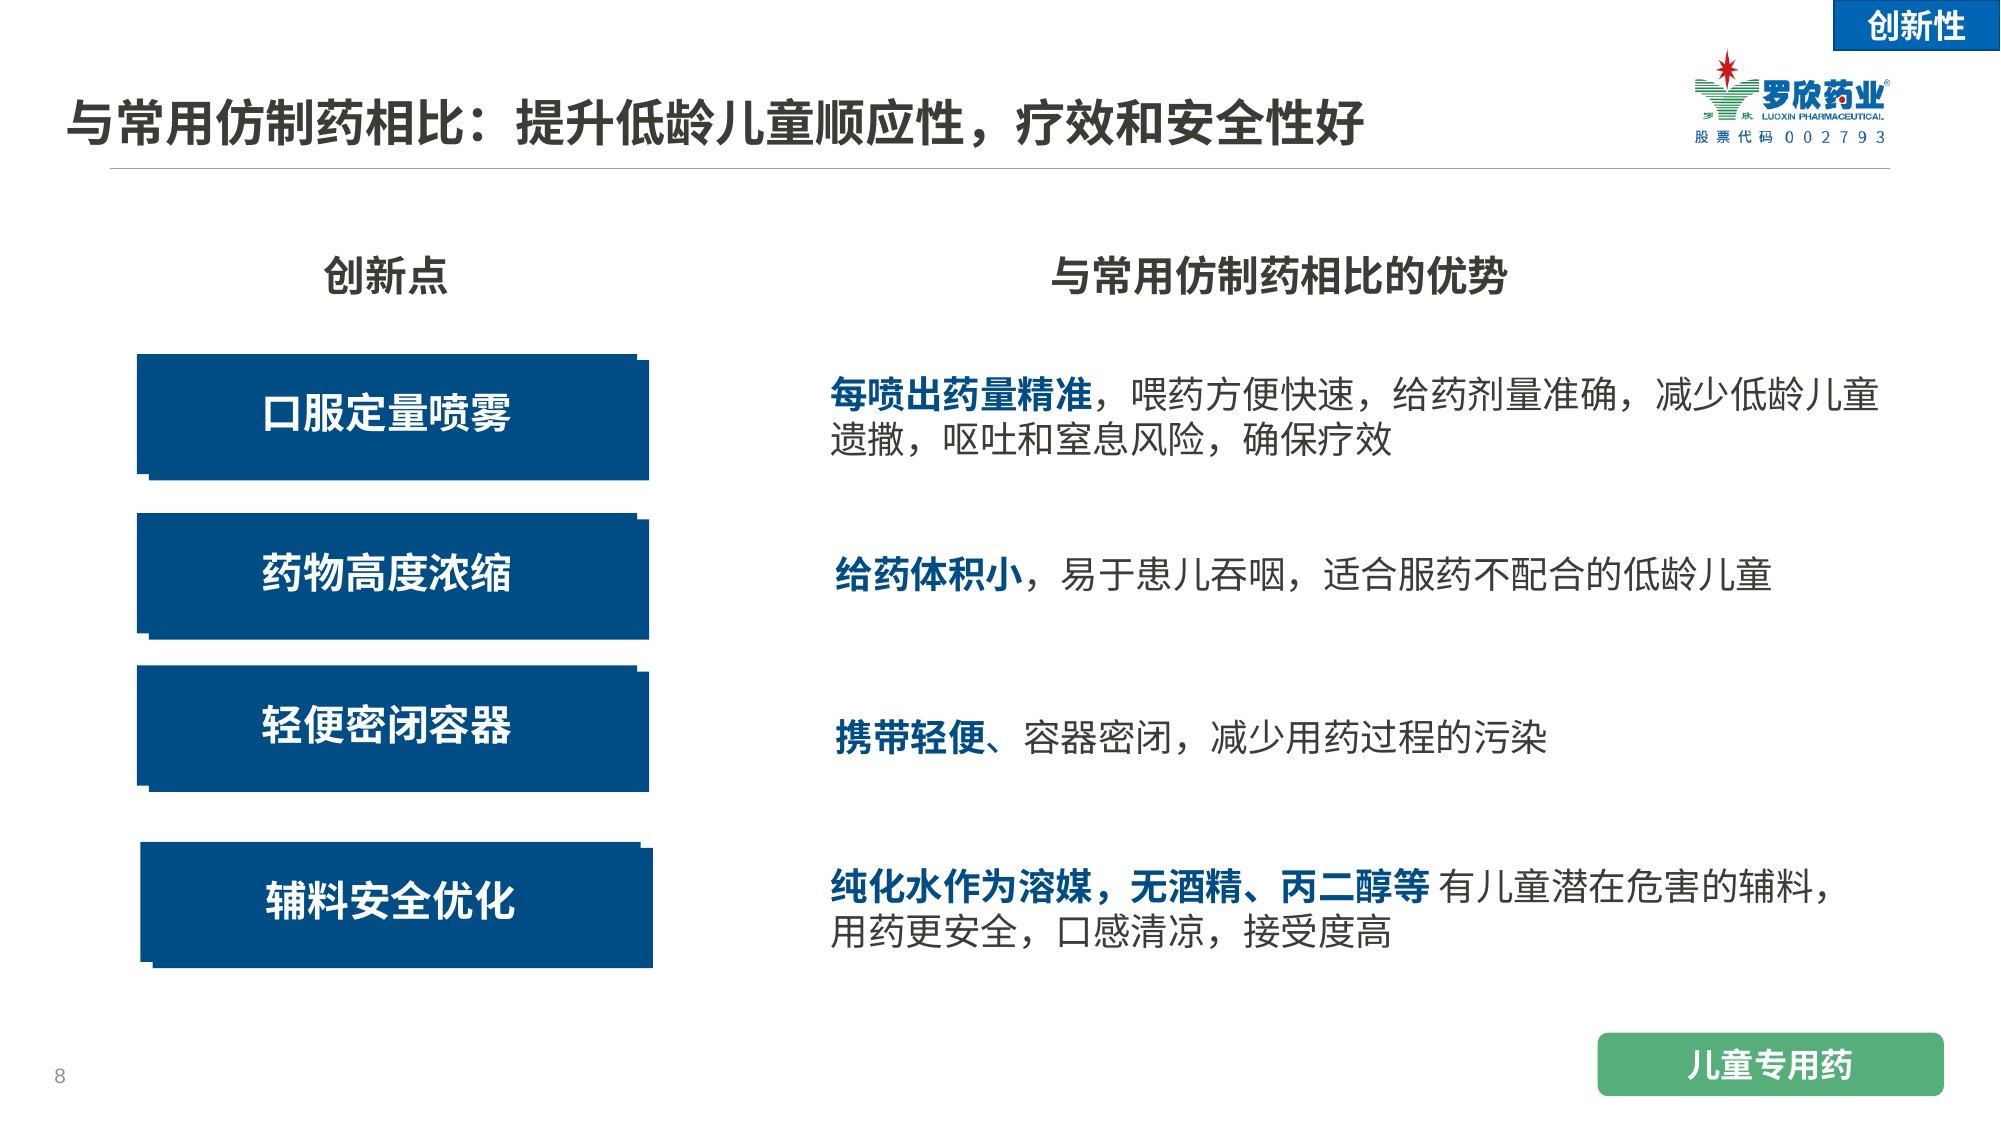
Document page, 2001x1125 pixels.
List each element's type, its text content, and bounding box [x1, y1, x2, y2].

text_box 携带轻便、容器密闭，减少用药过程的污染 [814, 672, 1898, 800]
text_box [136, 665, 650, 792]
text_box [130, 835, 667, 962]
picture [1695, 48, 1890, 143]
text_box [136, 354, 650, 481]
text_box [140, 841, 653, 969]
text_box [136, 513, 650, 640]
text_box 与常用仿制药相比：提升低龄儿童顺应性，疗效和安全性好 [50, 84, 1381, 159]
text_box 创新性 [1833, 0, 2000, 51]
text_box 创新点 [129, 239, 644, 312]
text_box 纯化水作为溶媒，无酒精、丙二醇等 有儿童潜在危害的辅料， 用药更安全，口感清凉，接受度高 [809, 844, 1893, 972]
text_box 给药体积小，易于患儿吞咽，适合服药不配合的低龄儿童 [814, 510, 1898, 637]
text_box 每喷出药量精准，喂药方便快速，给药剂量准确，减少低龄儿童遗撒，呕吐和窒息风险，确保疗效 [809, 353, 1904, 480]
text_box 儿童专用药 [1596, 1031, 1945, 1098]
text_box 与常用仿制药相比的优势 [666, 238, 1894, 311]
text_box 8 [0, 1058, 81, 1093]
